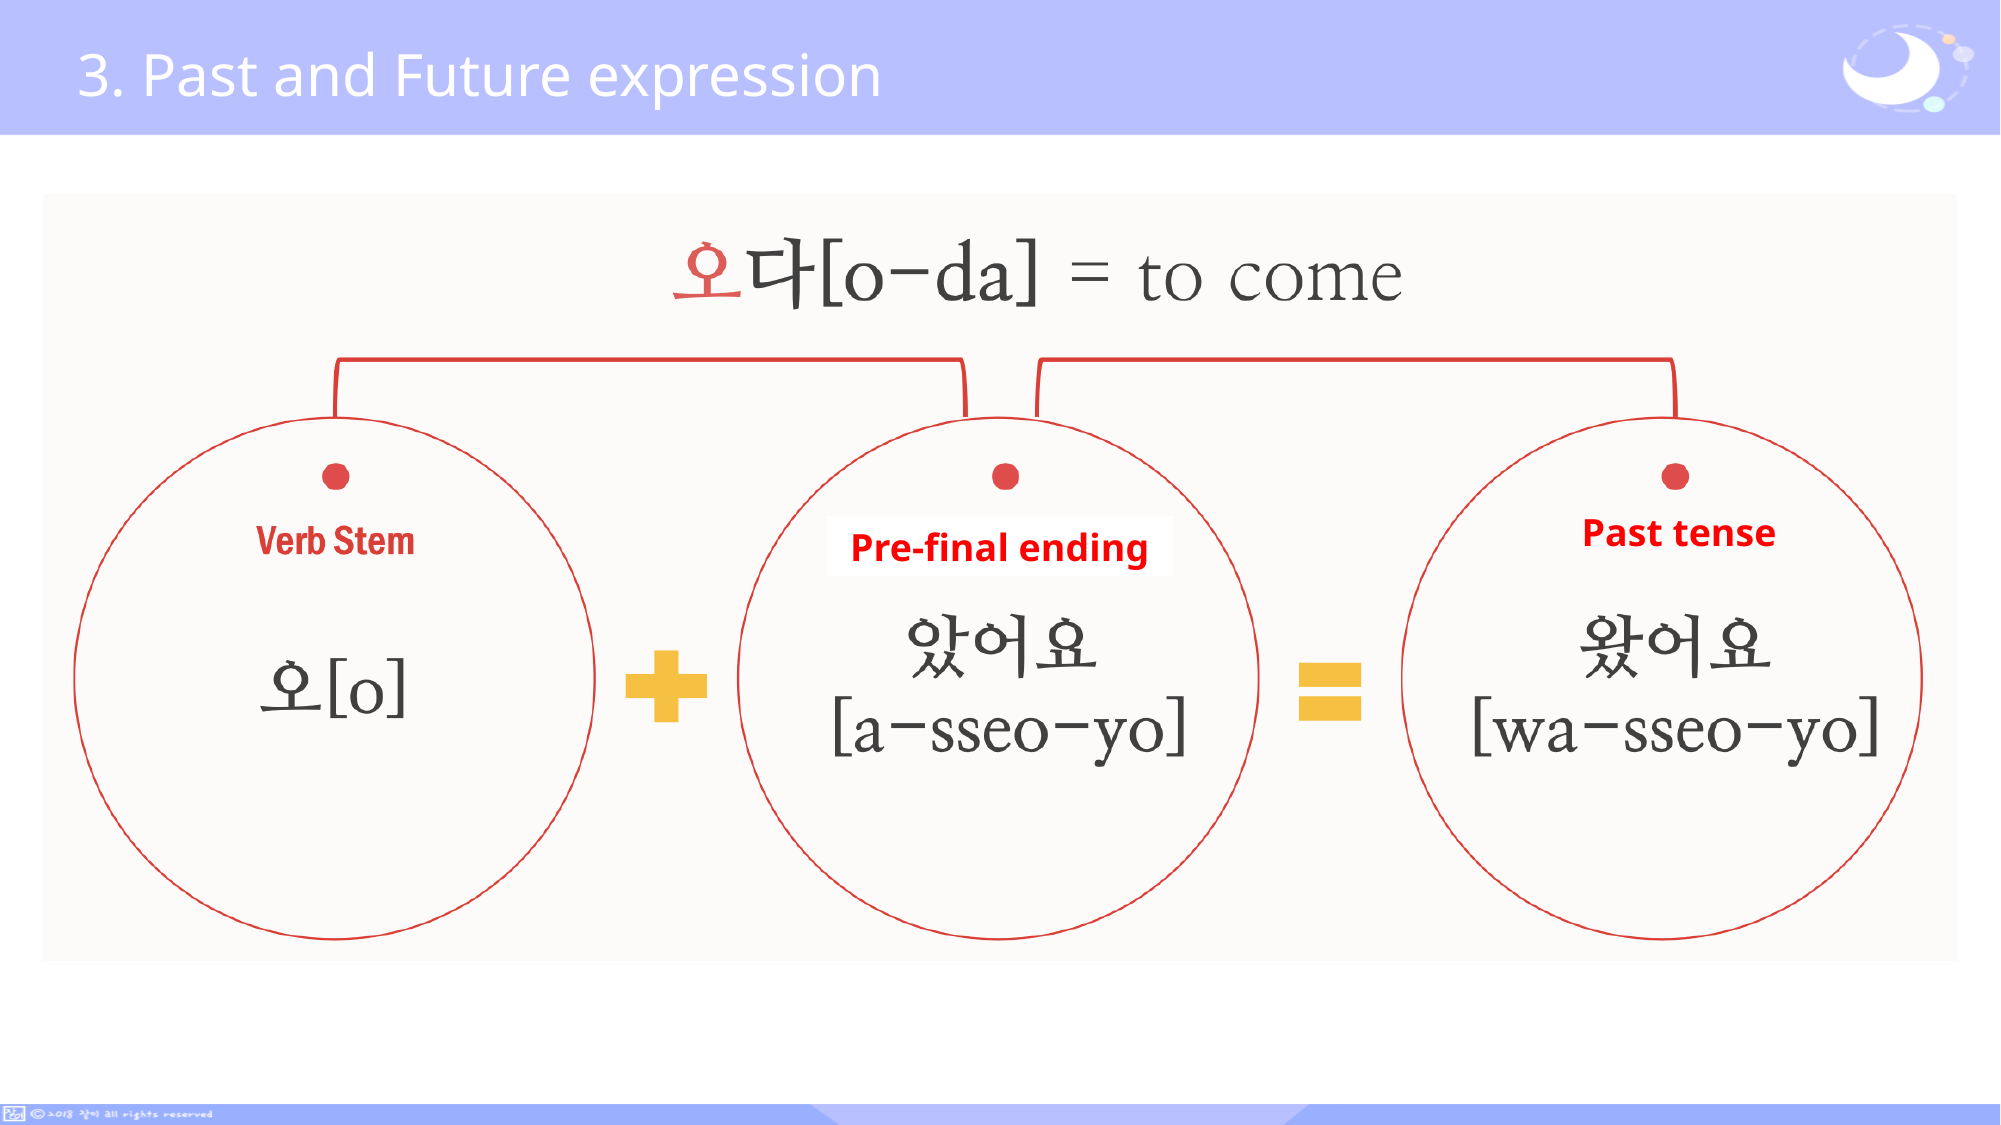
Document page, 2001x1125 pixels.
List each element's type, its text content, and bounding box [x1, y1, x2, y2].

picture [0, 0, 2001, 1125]
text_box 3. Past and Future expression [62, 30, 1185, 116]
